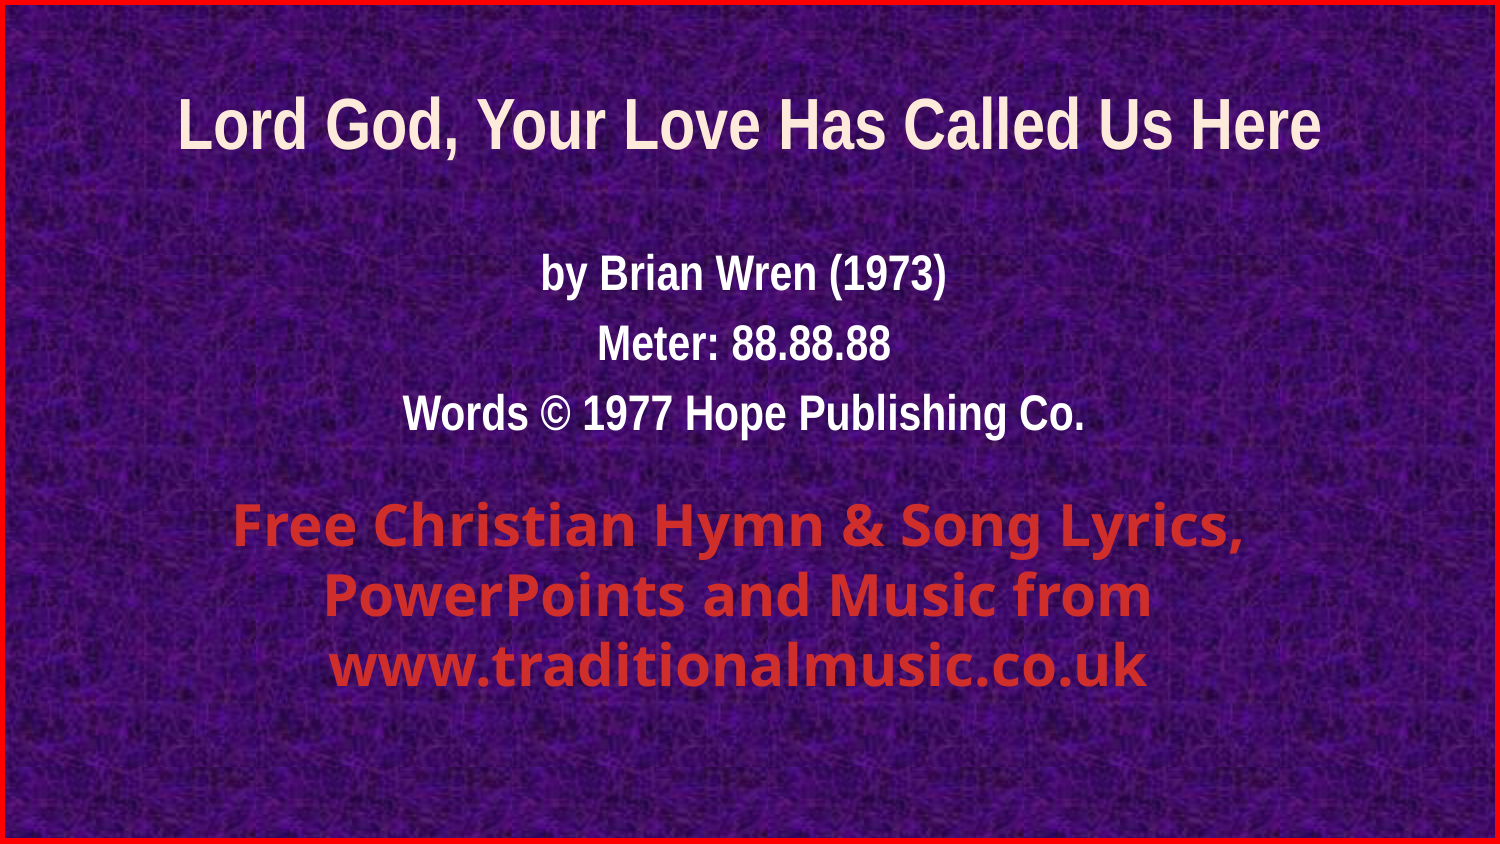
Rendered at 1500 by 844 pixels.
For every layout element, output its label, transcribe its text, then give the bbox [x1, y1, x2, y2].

picture [5, 5, 1495, 838]
subtitle by Brian Wren (1973) Meter: 88.88.88 Words © 1977 Hope Publishing Co. [41, 232, 1447, 458]
title Lord God, Your Love Has Called Us Here [41, 43, 1459, 198]
